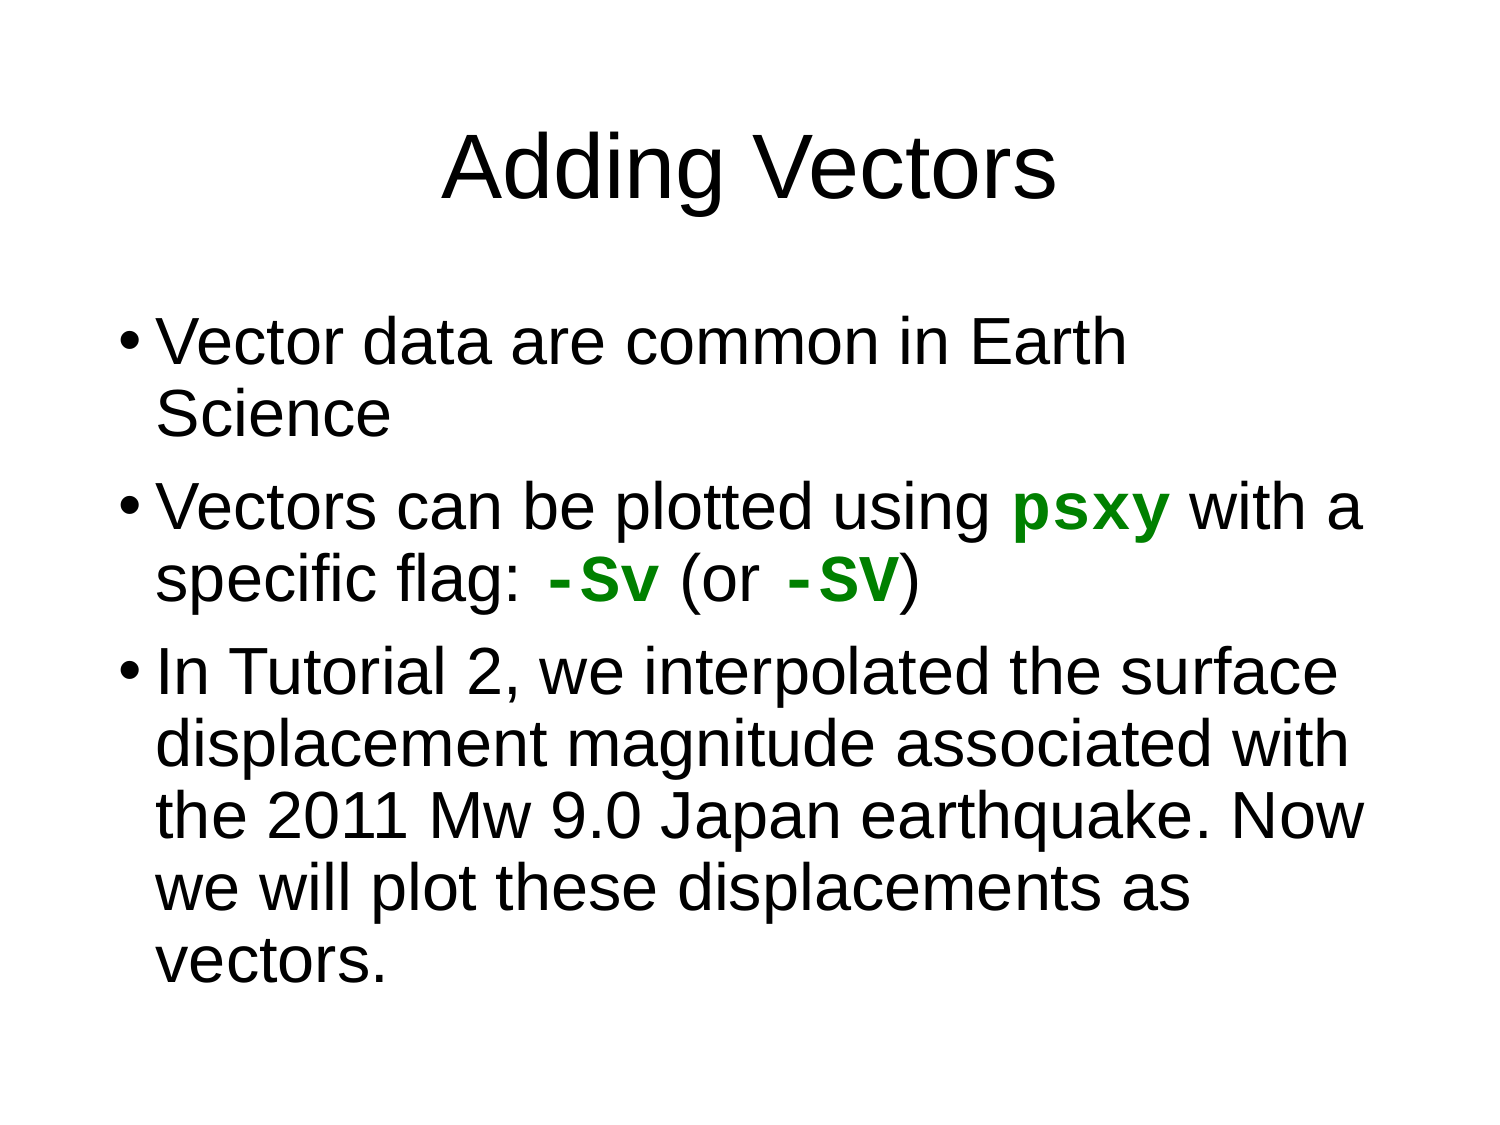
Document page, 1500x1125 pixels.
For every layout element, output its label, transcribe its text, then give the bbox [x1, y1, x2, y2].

title Adding Vectors [103, 59, 1397, 278]
list Vector data are common in Earth Science Vectors can be plotted using psxy with a specific flag: -Sv (or -SV) In Tutorial 2, we interpolated the surface displacement magnitude associated with the 2011 Mw 9.0 Japan earthquake. Now we will plot these displacements as vectors. [103, 299, 1397, 1014]
